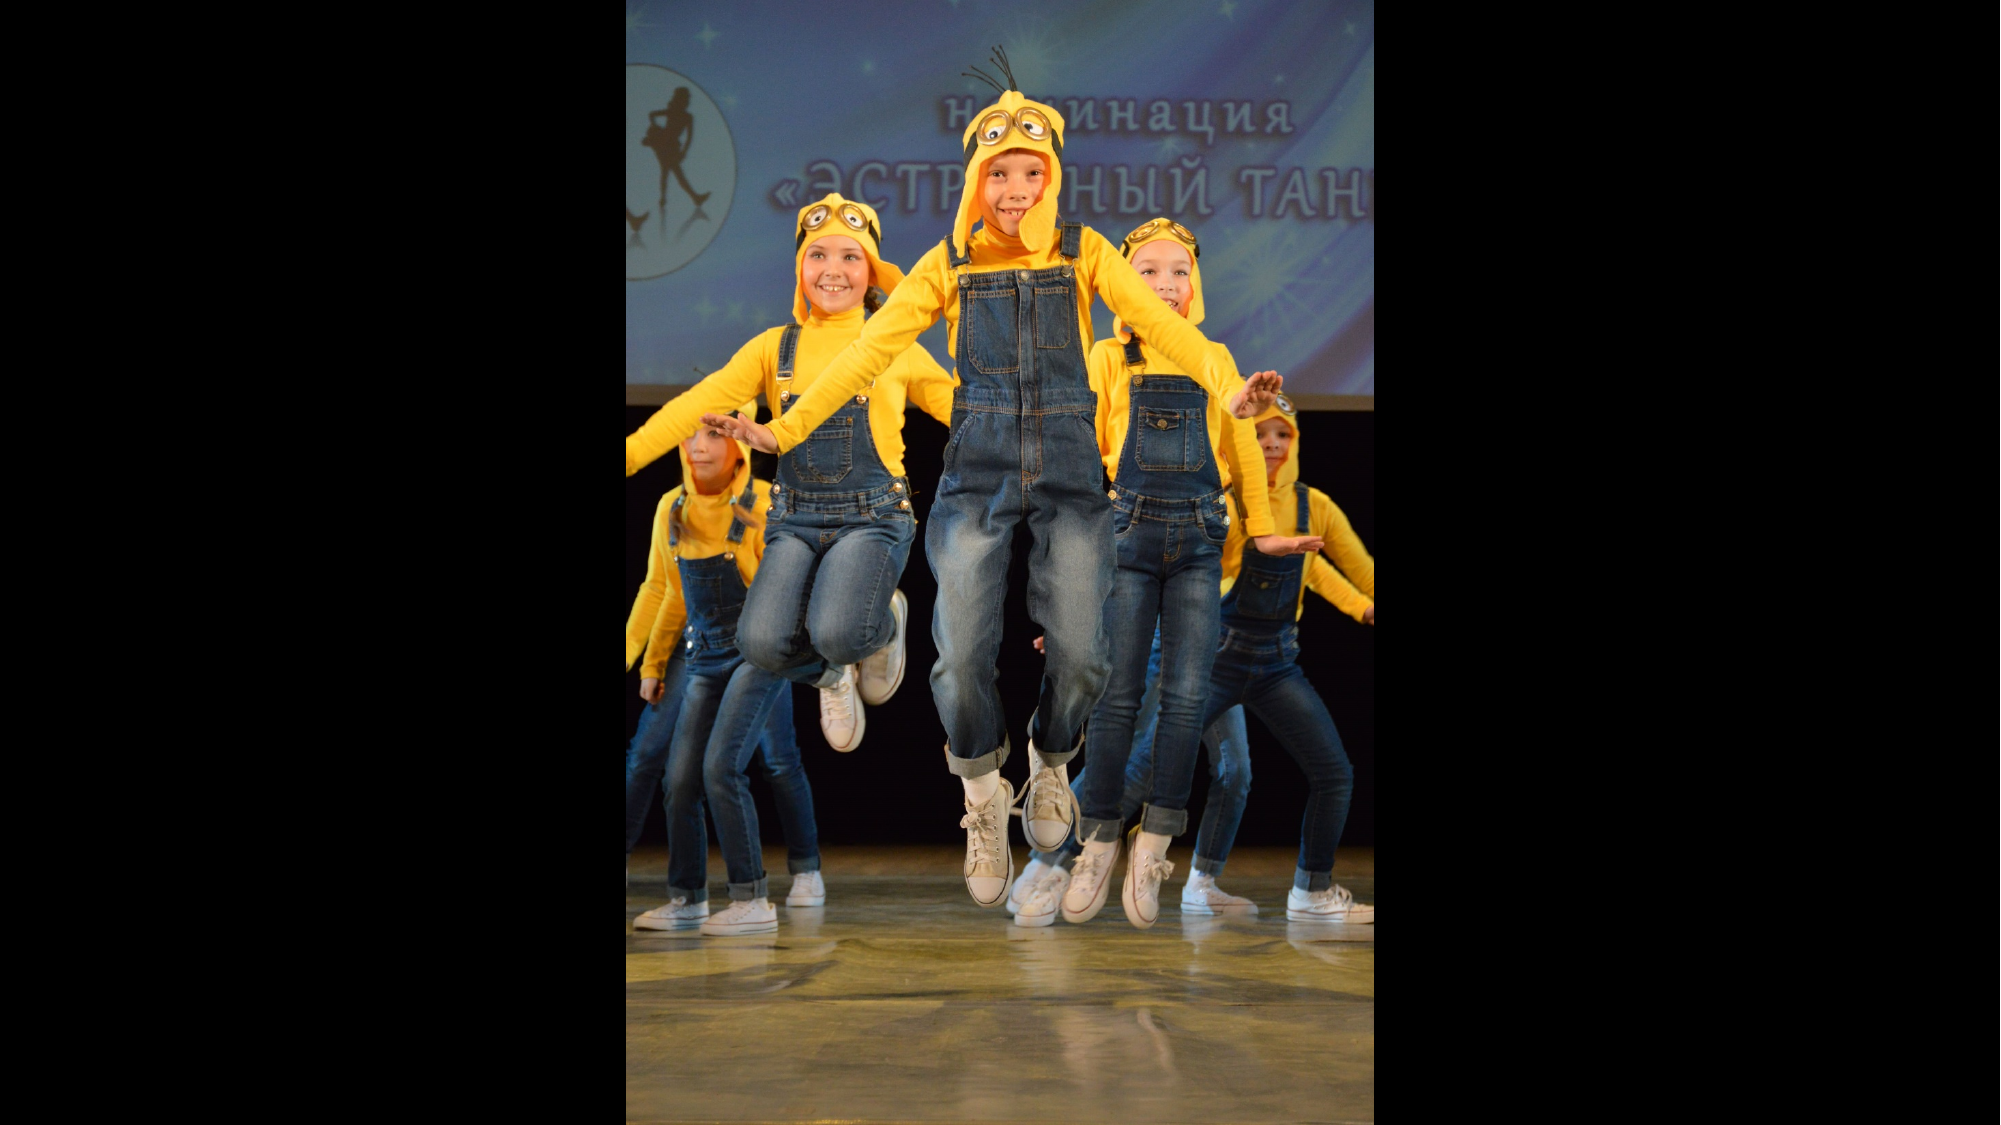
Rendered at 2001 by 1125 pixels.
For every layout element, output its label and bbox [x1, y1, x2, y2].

picture [626, 0, 1374, 1125]
